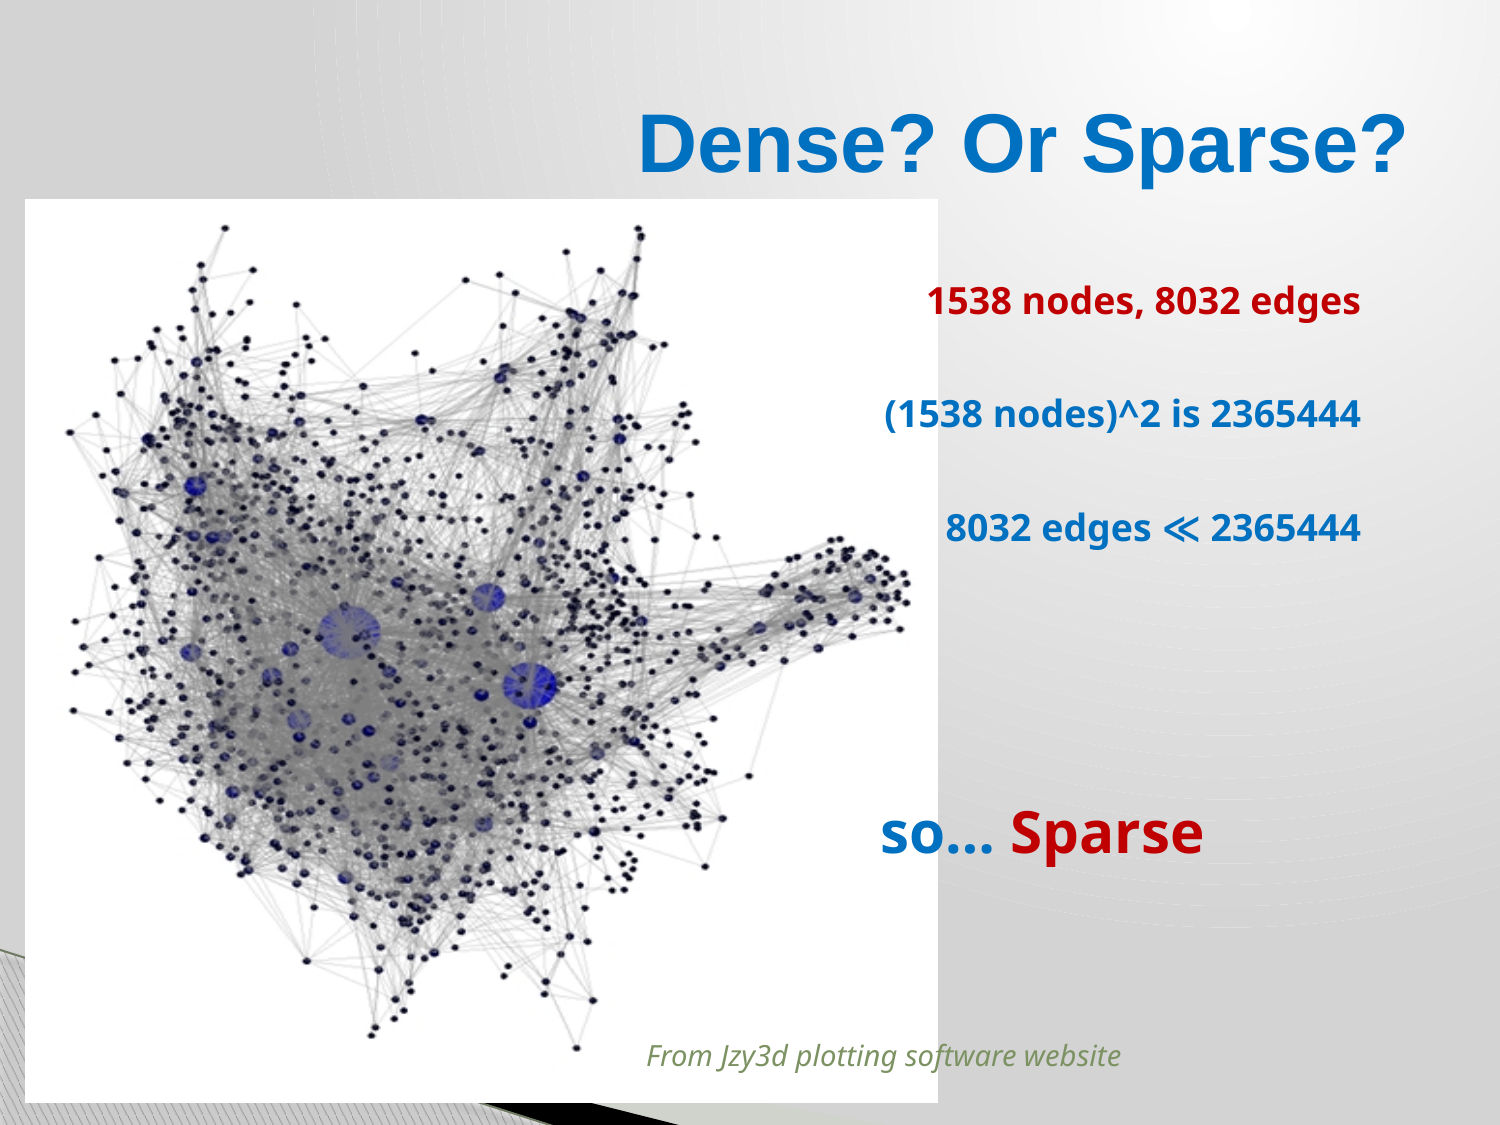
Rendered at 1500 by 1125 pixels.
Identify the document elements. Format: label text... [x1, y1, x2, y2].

text_box 8032 edges ≪ 2365444 [943, 496, 1377, 556]
text_box (1538 nodes)^2 is 2365444 [943, 383, 1377, 443]
text_box 1538 nodes, 8032 edges [943, 270, 1377, 330]
text_box From Jzy3d plotting software website [943, 1030, 1244, 1080]
title Dense? Or Sparse? [75, 45, 1425, 233]
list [24, 199, 938, 1104]
text_box so… Sparse [943, 787, 1220, 873]
